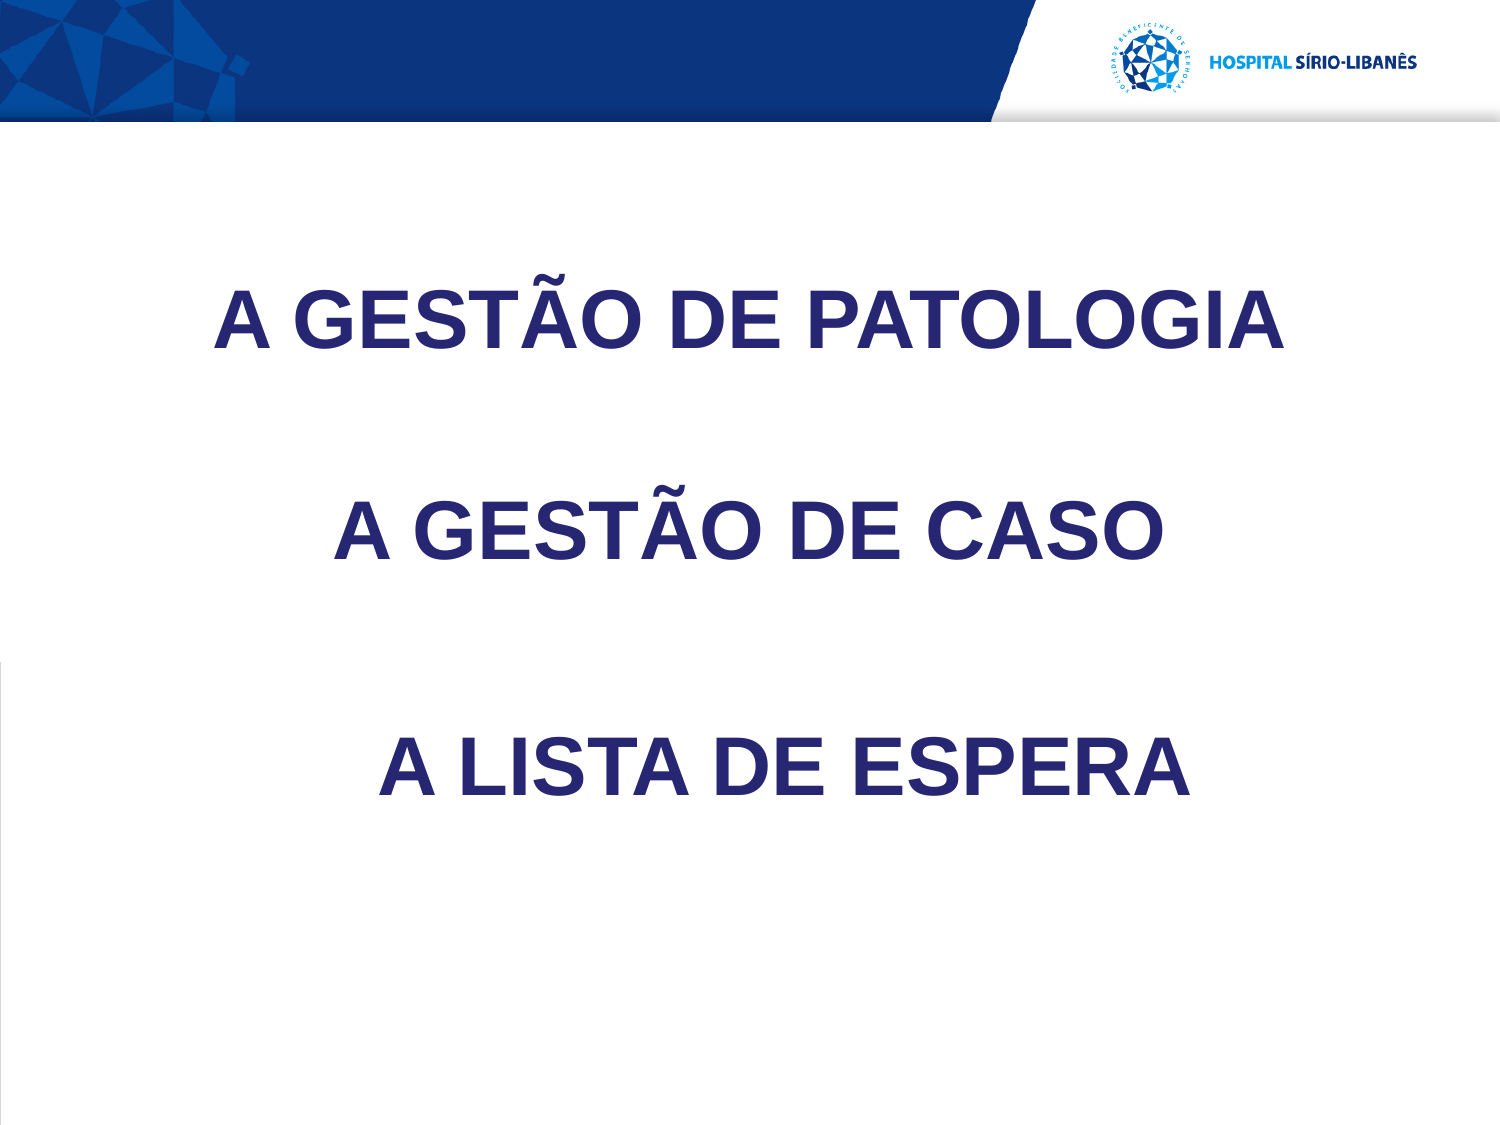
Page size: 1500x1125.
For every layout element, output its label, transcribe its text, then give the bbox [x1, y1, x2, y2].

picture [0, 0, 1500, 1125]
text_box A LISTA DE ESPERA [147, 668, 1423, 857]
text_box A GESTÃO DE CASO [112, 432, 1388, 621]
title A GESTÃO DE PATOLOGIA [112, 221, 1388, 410]
